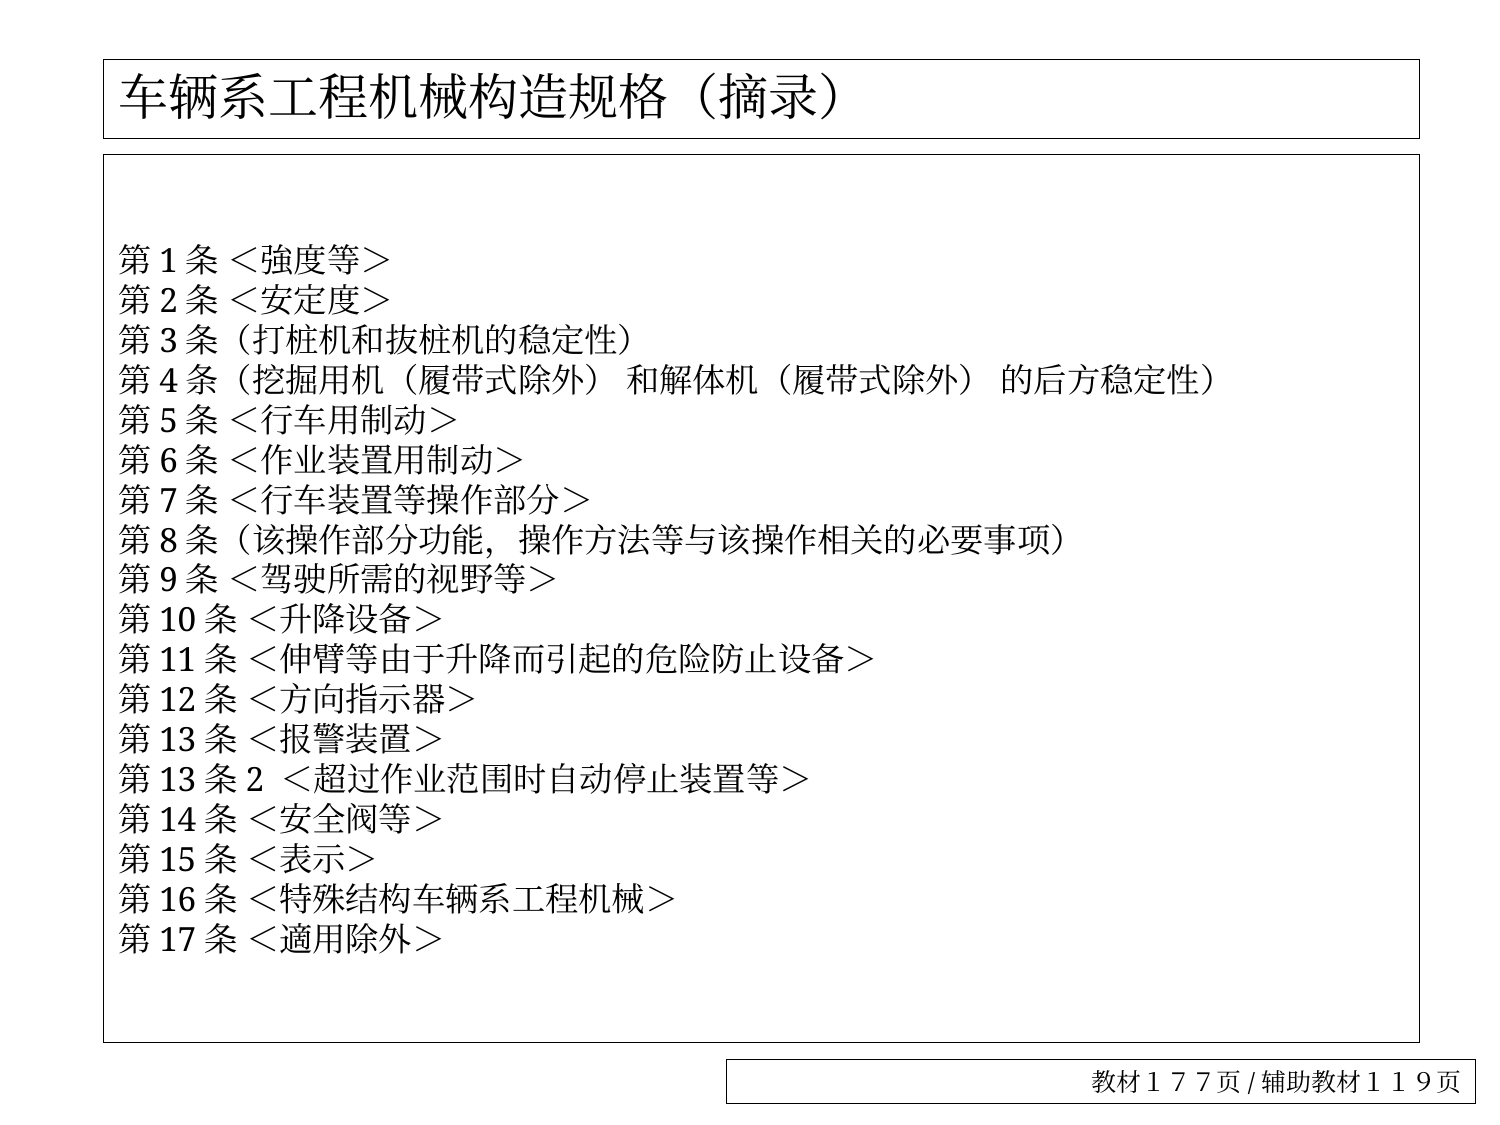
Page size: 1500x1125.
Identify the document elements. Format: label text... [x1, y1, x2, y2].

text_box 教材１７７页/辅助教材１１９页 [726, 1059, 1476, 1104]
text_box 第1条 ＜強度等＞ 第2条 ＜安定度＞ 第3条（打桩机和抜桩机的稳定性） 第4条（挖掘用机（履带式除外） 和解体机（履带式除外） 的后方稳定性） 第5条 ＜行车用制动＞ 第6条 ＜作业装置用制动＞ 第7条 ＜行车装置等操作部分＞ 第8条（该操作部分功能，操作方法等与该操作相关的必要事项） 第9条 ＜驾驶所需的视野等＞ 第10条 ＜升降设备＞ 第11条 ＜伸臂等由于升降而引起的危险防止设备＞ 第12条 ＜方向指示器＞ 第13条 ＜报警装置＞ 第13条2 ＜超过作业范围时自动停止装置等＞ 第14条 ＜安全阀等＞ 第15条 ＜表示＞ 第16条 ＜特殊结构车辆系工程机械＞ 第17条 ＜適用除外＞ [103, 154, 1420, 1043]
title 车辆系工程机械构造规格（摘录） [103, 59, 1420, 139]
